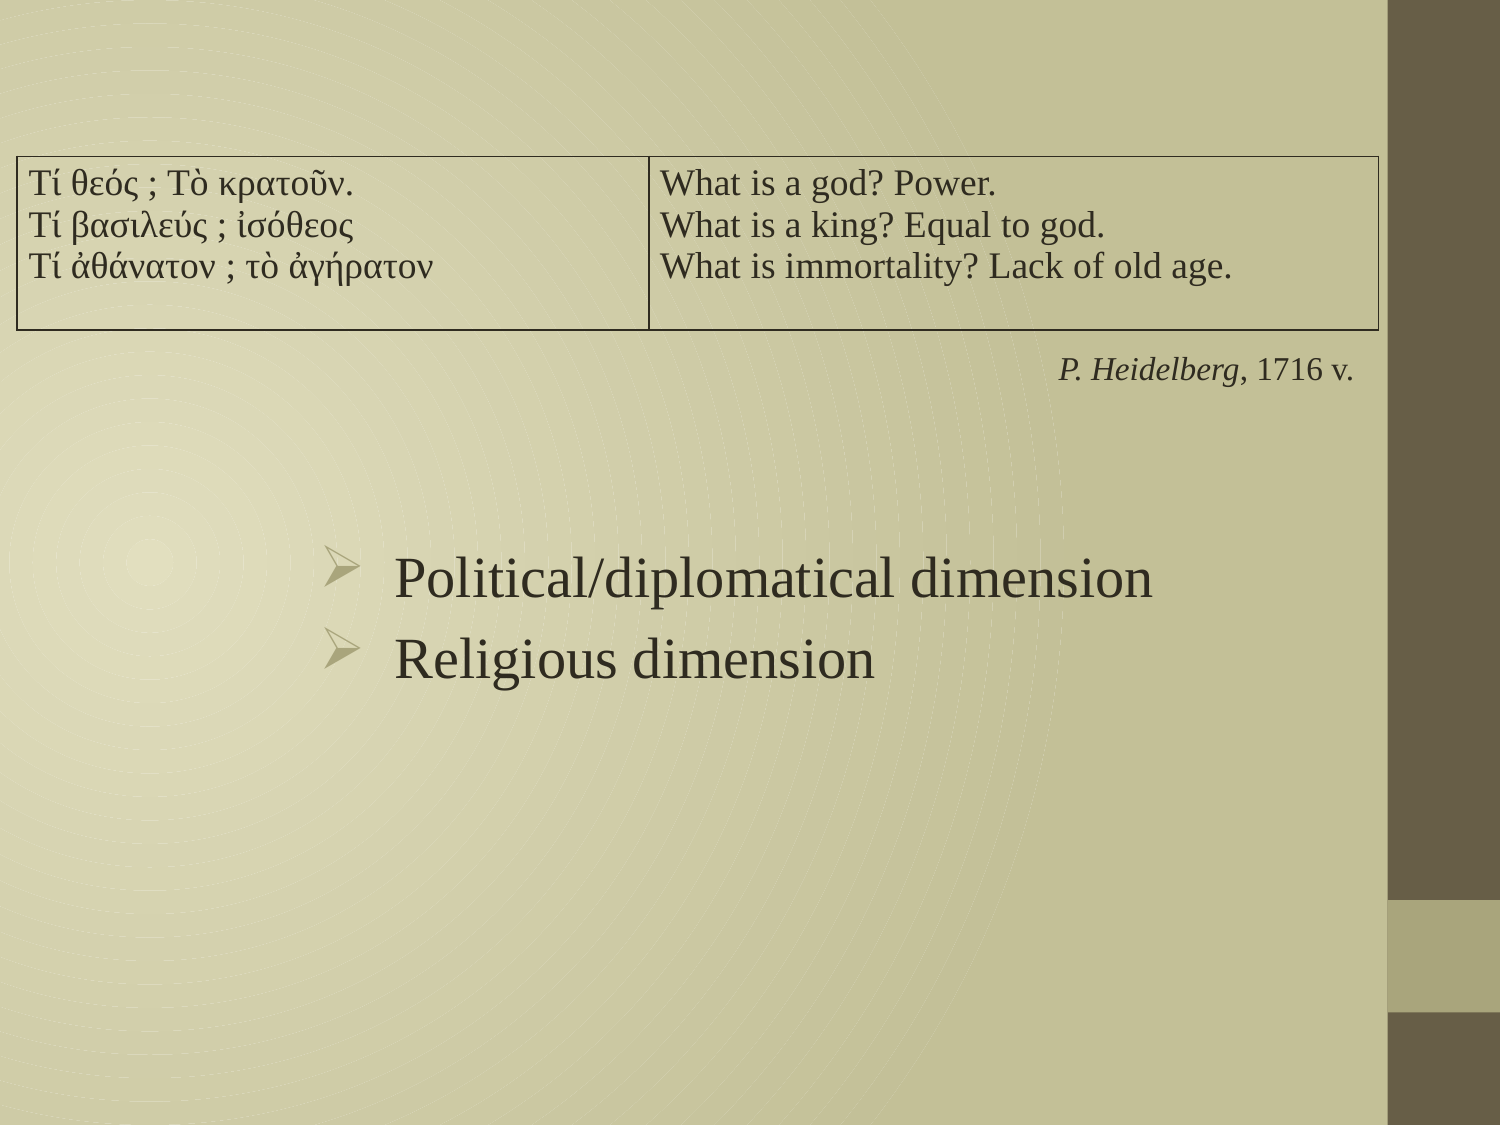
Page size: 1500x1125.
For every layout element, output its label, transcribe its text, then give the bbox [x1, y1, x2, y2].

text_box P. Heidelberg, 1716 v. [1043, 340, 1378, 395]
table_header Τί θεός ; Τὸ κρατοῦν. Τί βασιλεύς ; ἰσόθεος Τί ἀθάνατον ; τὸ ἀγήρατον [18, 157, 648, 329]
table_header What is a god? Power. What is a king? Equal to god. What is immortality? Lack of old age. [650, 157, 1378, 329]
subtitle Political/diplomatical dimension Religious dimension [304, 531, 1310, 733]
